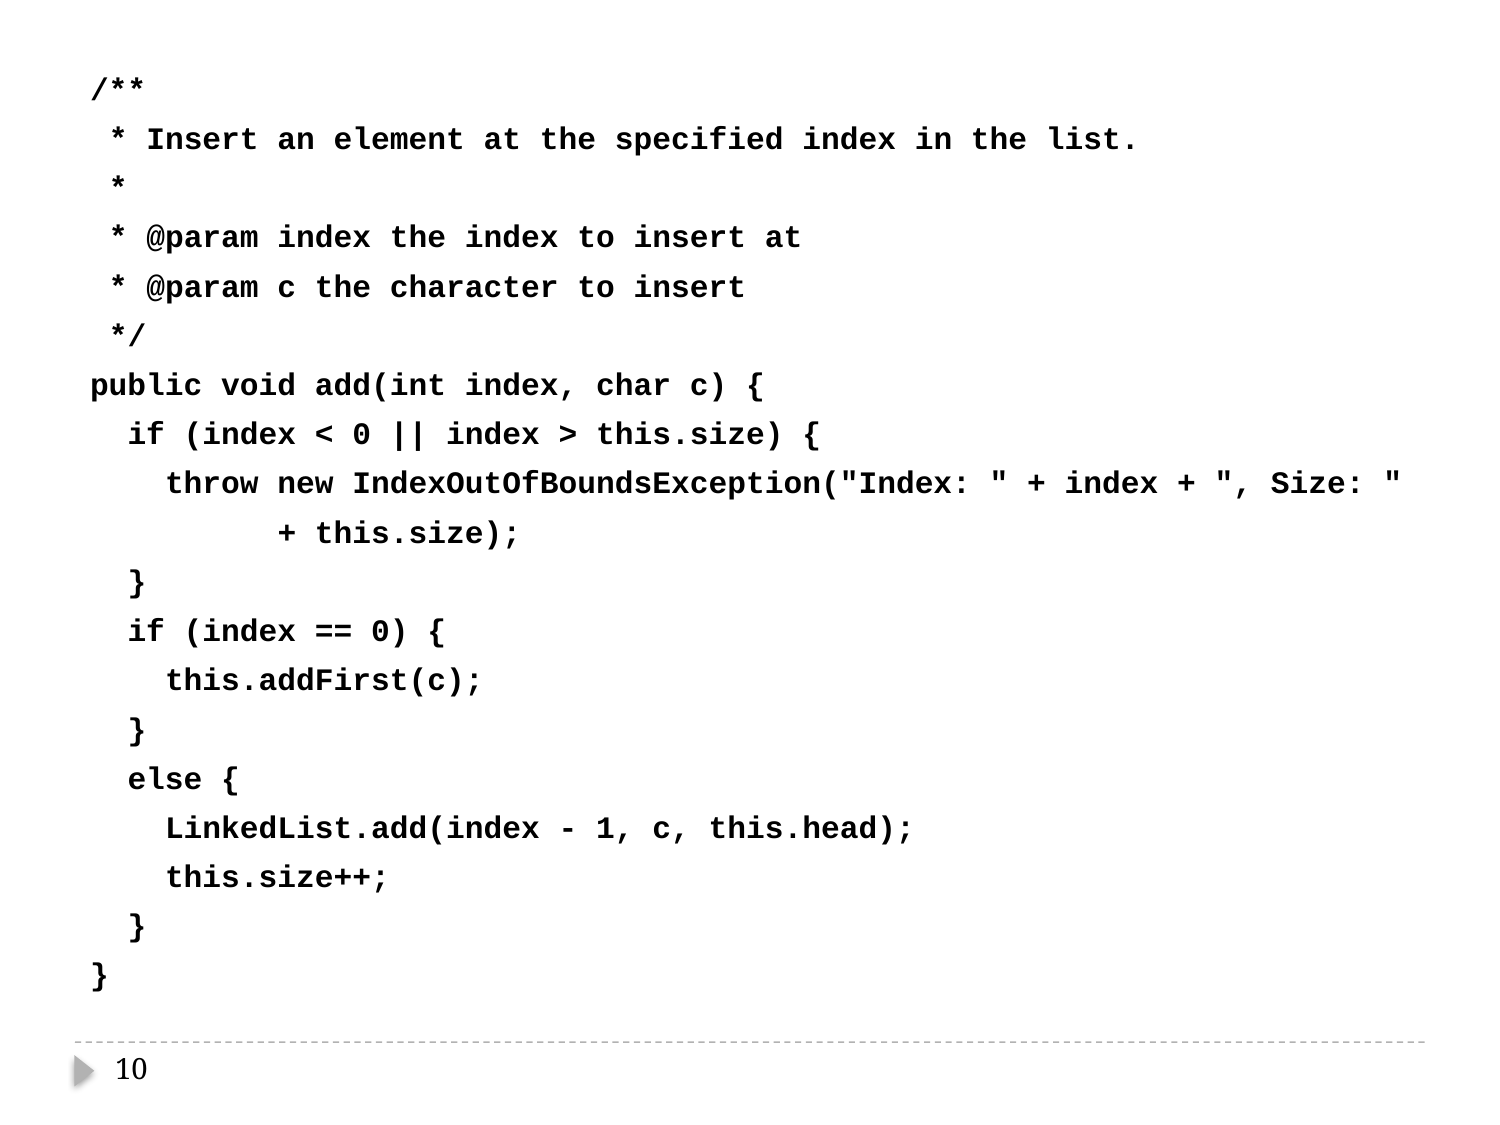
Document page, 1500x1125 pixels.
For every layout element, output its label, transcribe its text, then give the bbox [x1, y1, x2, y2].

slide_number 10 [100, 1042, 426, 1103]
list /** * Insert an element at the specified index in the list. * * @param index the index to insert at * @param c the character to insert */ public void add(int index, char c) { if (index < 0 || index > this.size) { throw new IndexOutOfBoundsException("Index: " + index + ", Size: " + this.size); } if (index == 0) { this.addFirst(c); } else { LinkedList.add(index - 1, c, this.head); this.size++; } } [75, 61, 1425, 1010]
